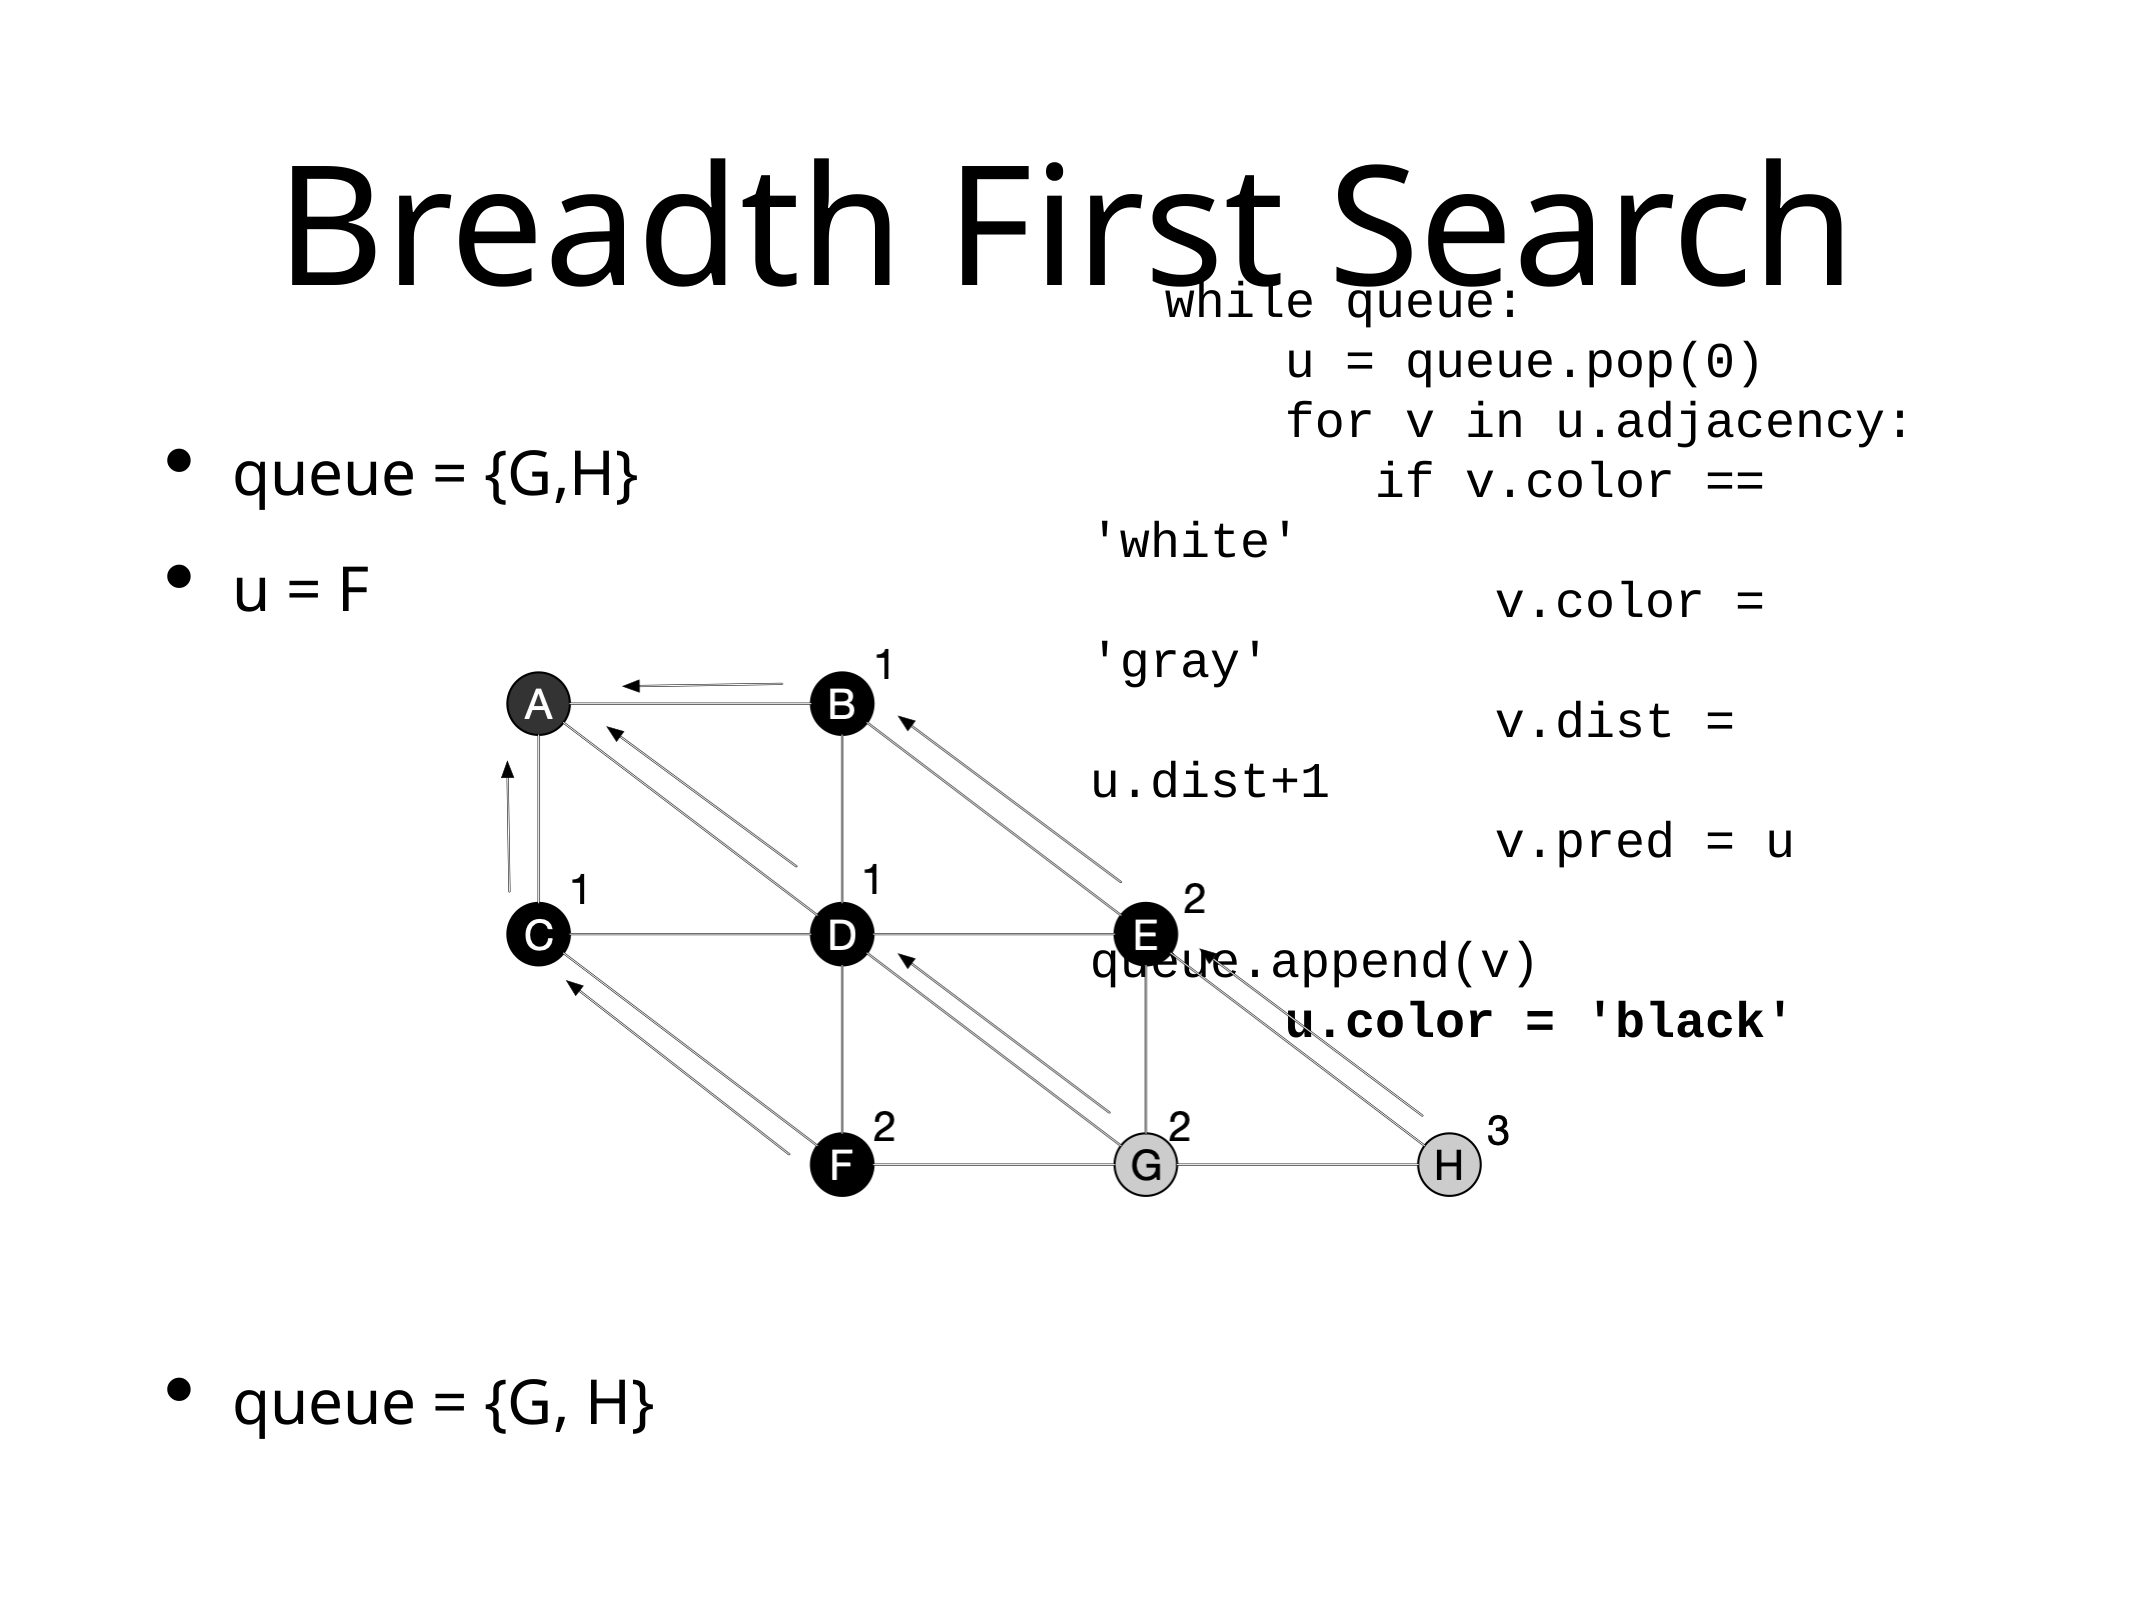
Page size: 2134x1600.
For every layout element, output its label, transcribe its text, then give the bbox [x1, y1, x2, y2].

list queue = {G,H} u = F queue = {G, H} [155, 424, 1978, 1457]
title Breadth First Search [155, 41, 1978, 397]
picture [499, 639, 1511, 1199]
text_box while queue: u = queue.pop(0) for v in u.adjacency: if v.color == 'white' v.color = 'gray' v.dist = u.dist+1 v.pred = u queue.append(v) u.color = 'black' [1081, 379, 1939, 936]
